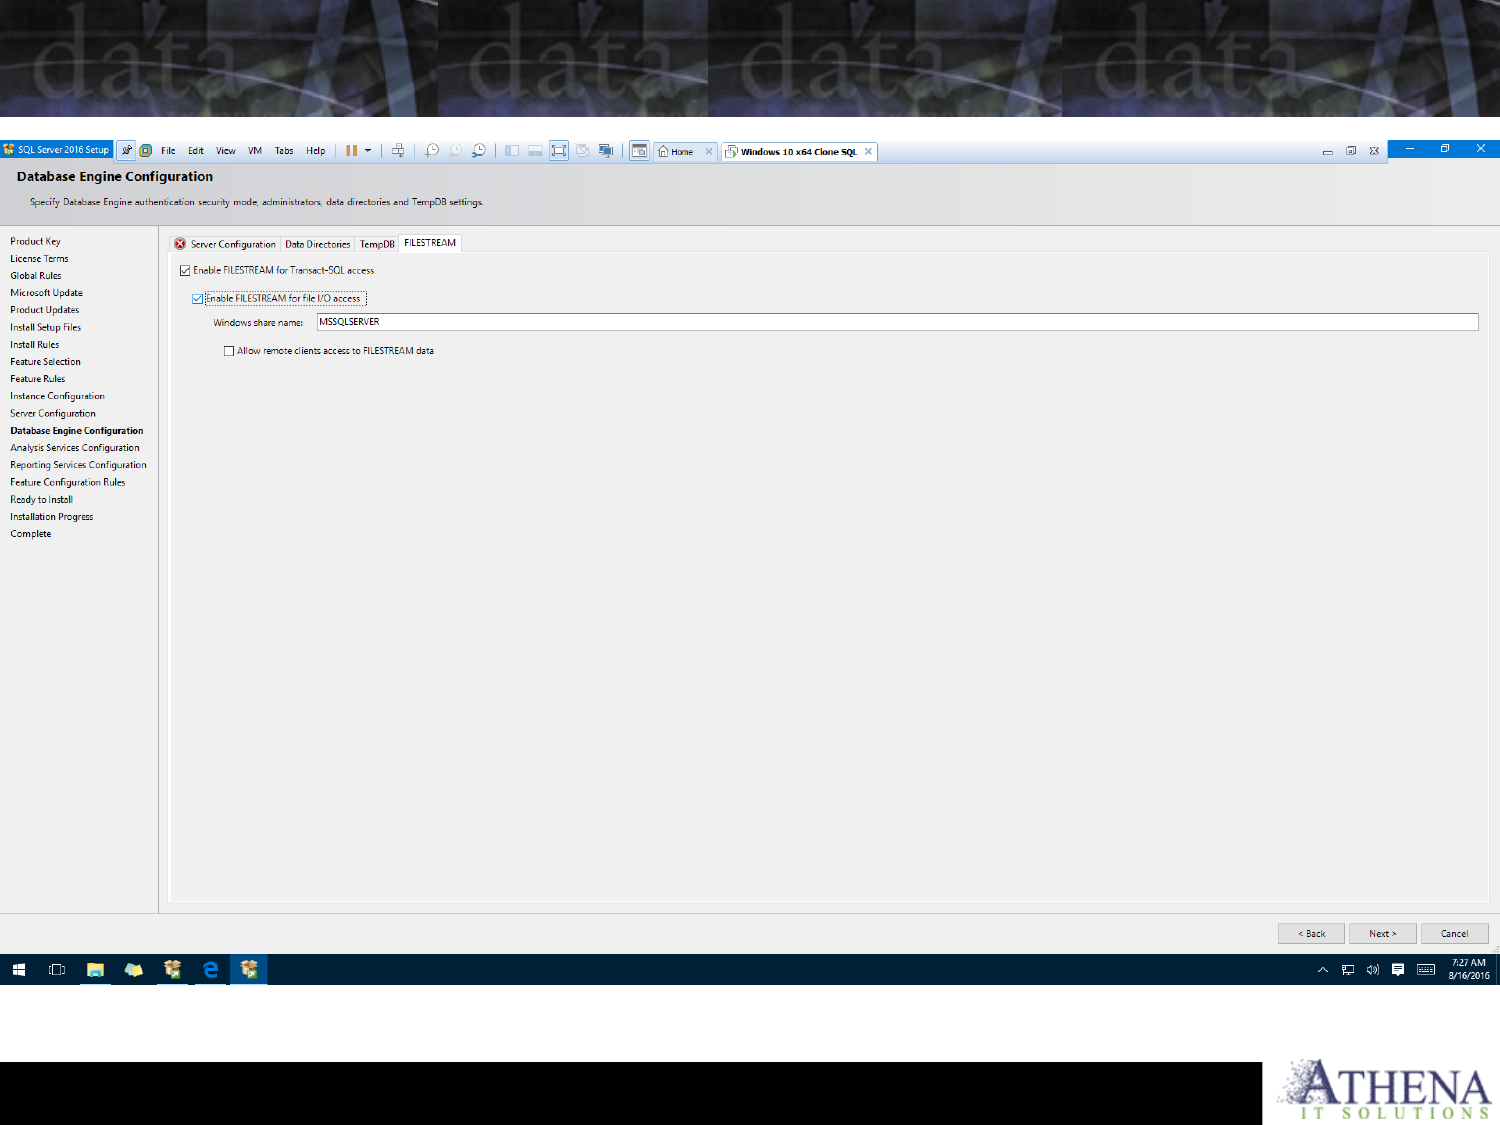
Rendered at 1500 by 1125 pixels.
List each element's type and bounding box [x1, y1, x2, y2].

picture [0, 0, 1500, 117]
picture [1277, 1059, 1492, 1119]
picture [0, 140, 1500, 985]
